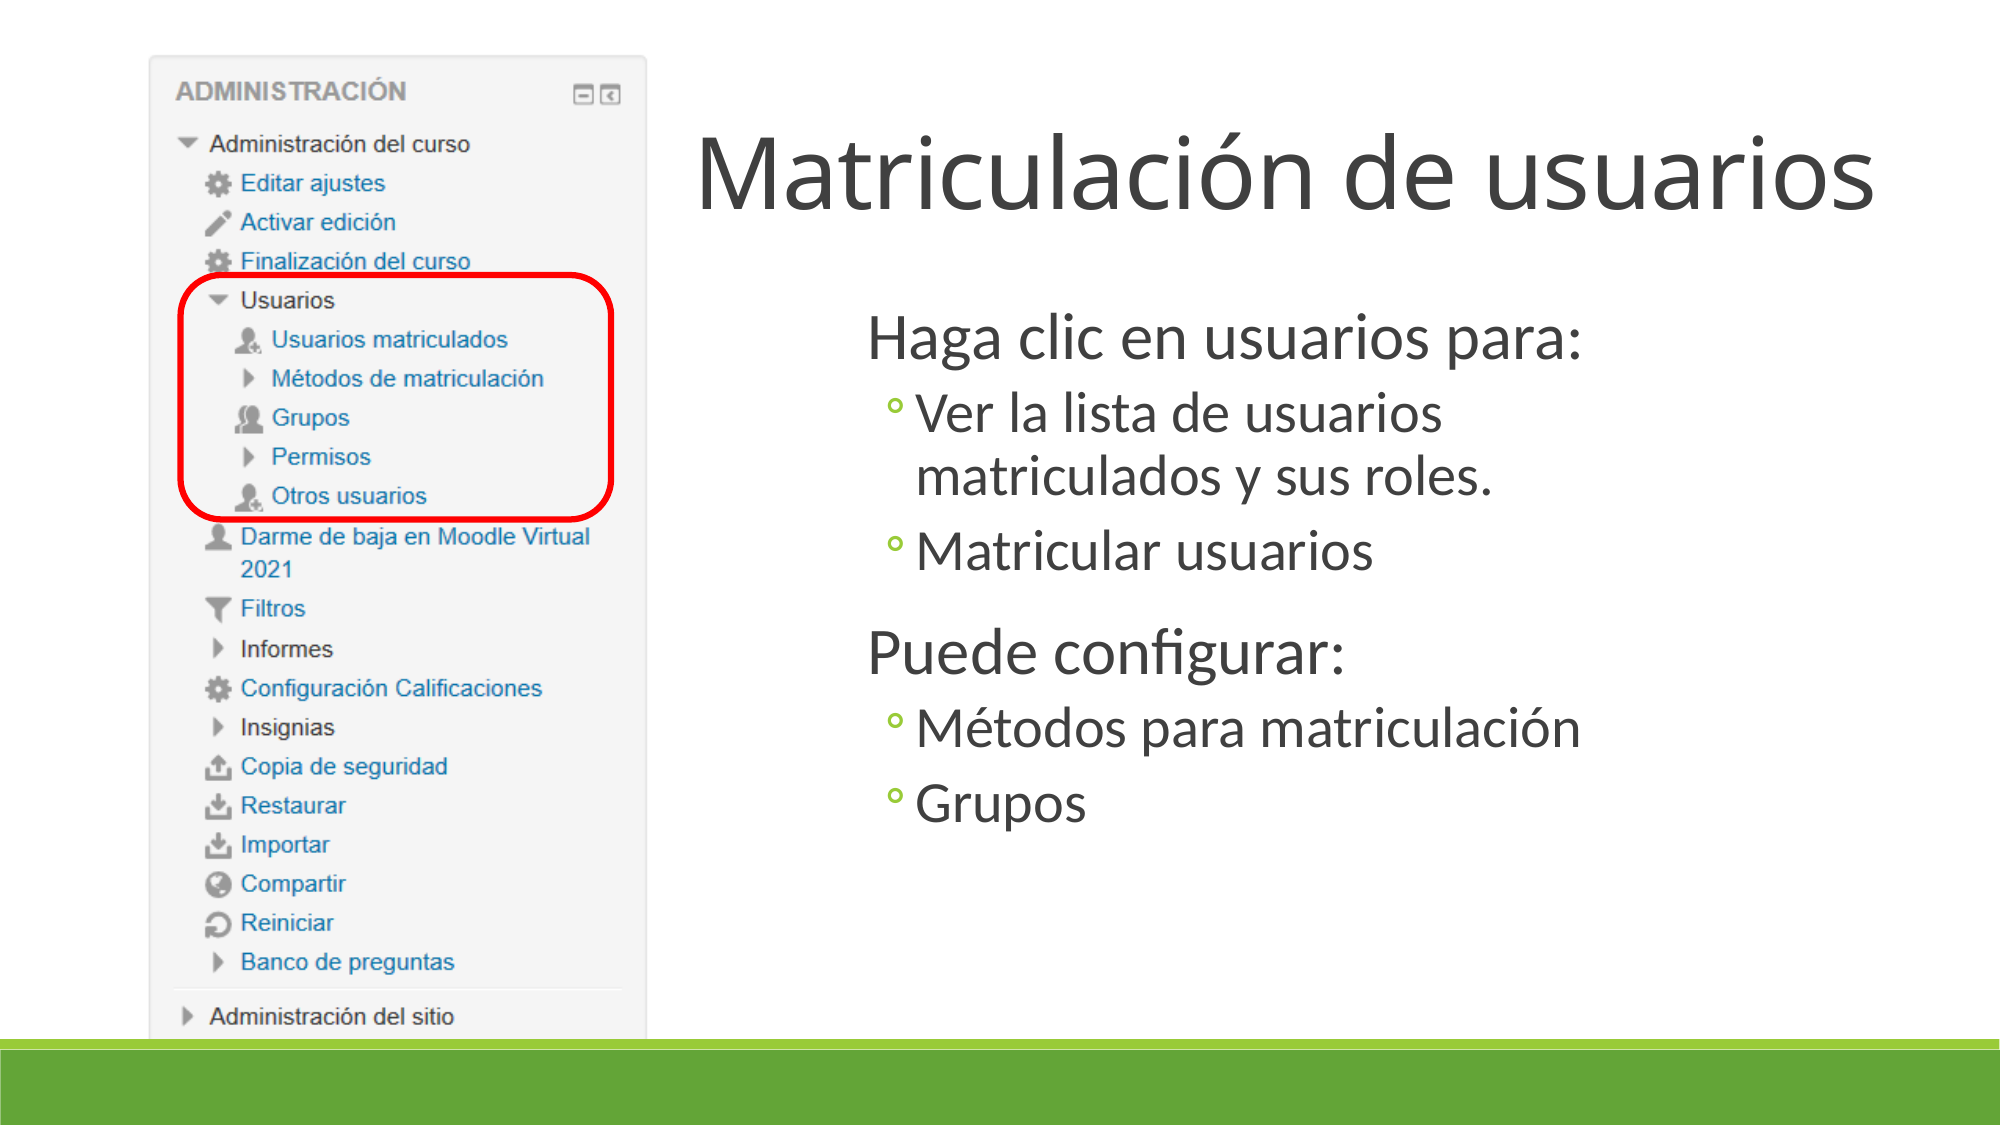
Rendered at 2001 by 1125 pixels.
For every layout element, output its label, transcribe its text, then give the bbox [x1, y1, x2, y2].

picture [138, 46, 663, 1040]
title Matriculación de usuarios [678, 0, 2000, 238]
list Haga clic en usuarios para: Ver la lista de usuarios matriculados y sus roles. Matricular usuarios Puede configurar: Métodos para matriculación Grupos [852, 294, 1656, 1023]
